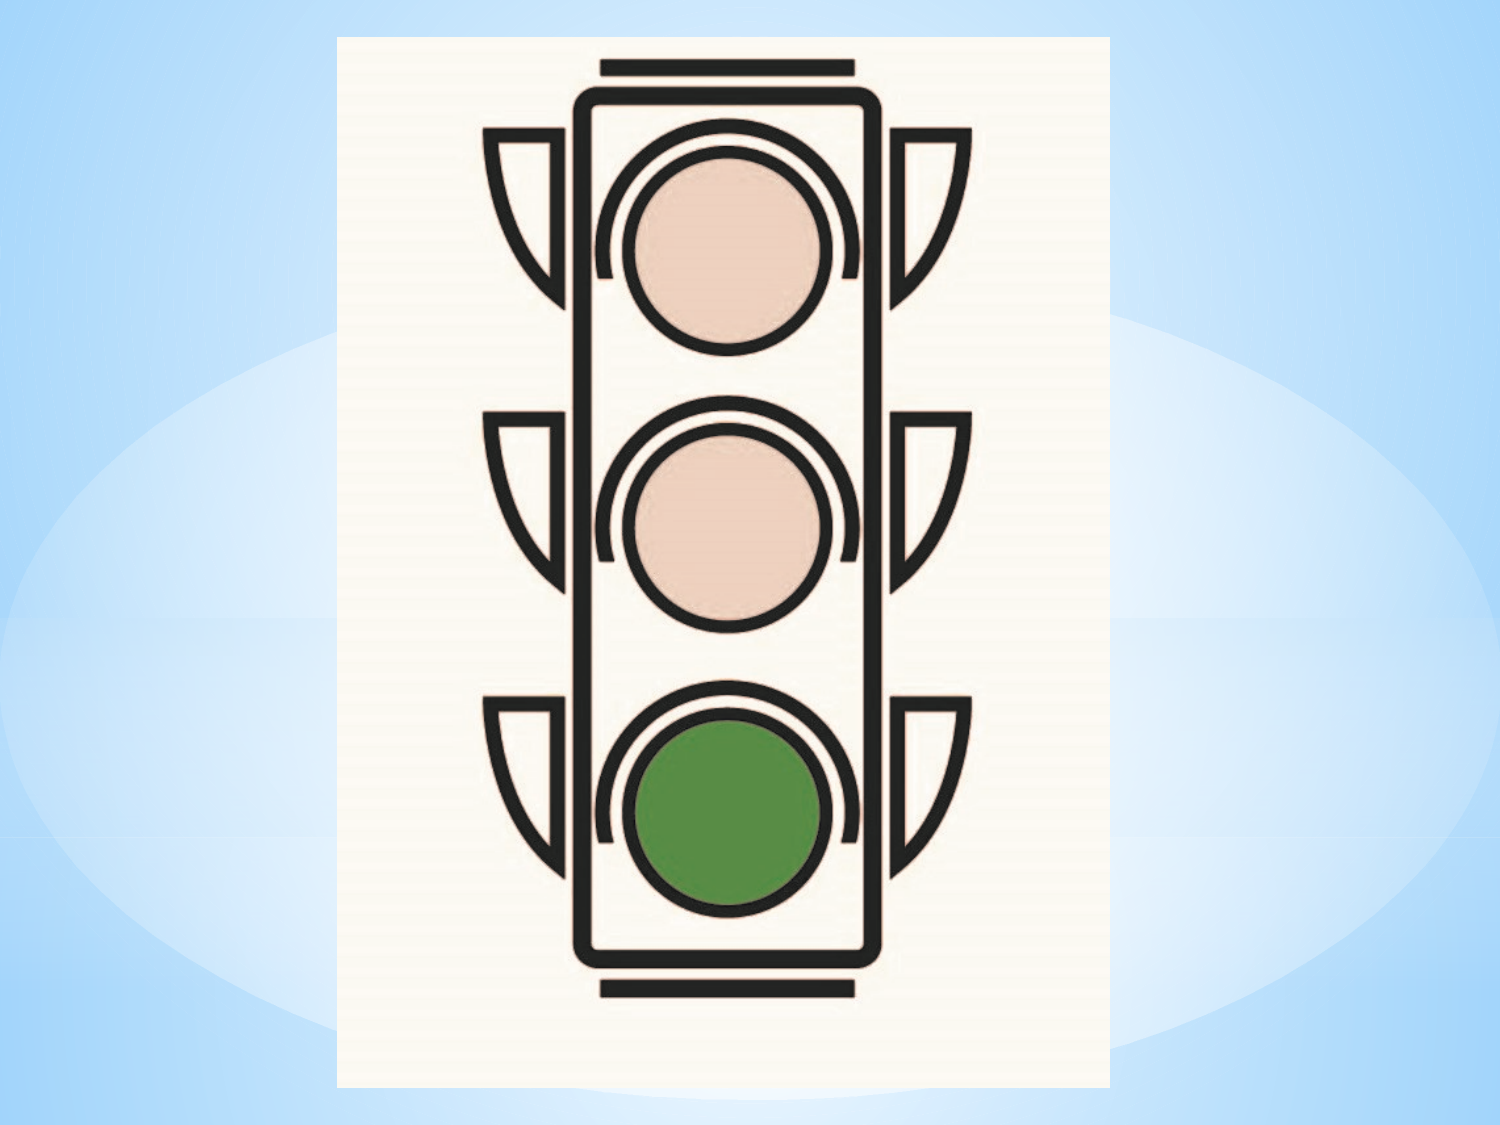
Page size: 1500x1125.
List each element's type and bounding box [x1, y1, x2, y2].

picture [337, 37, 1110, 1088]
